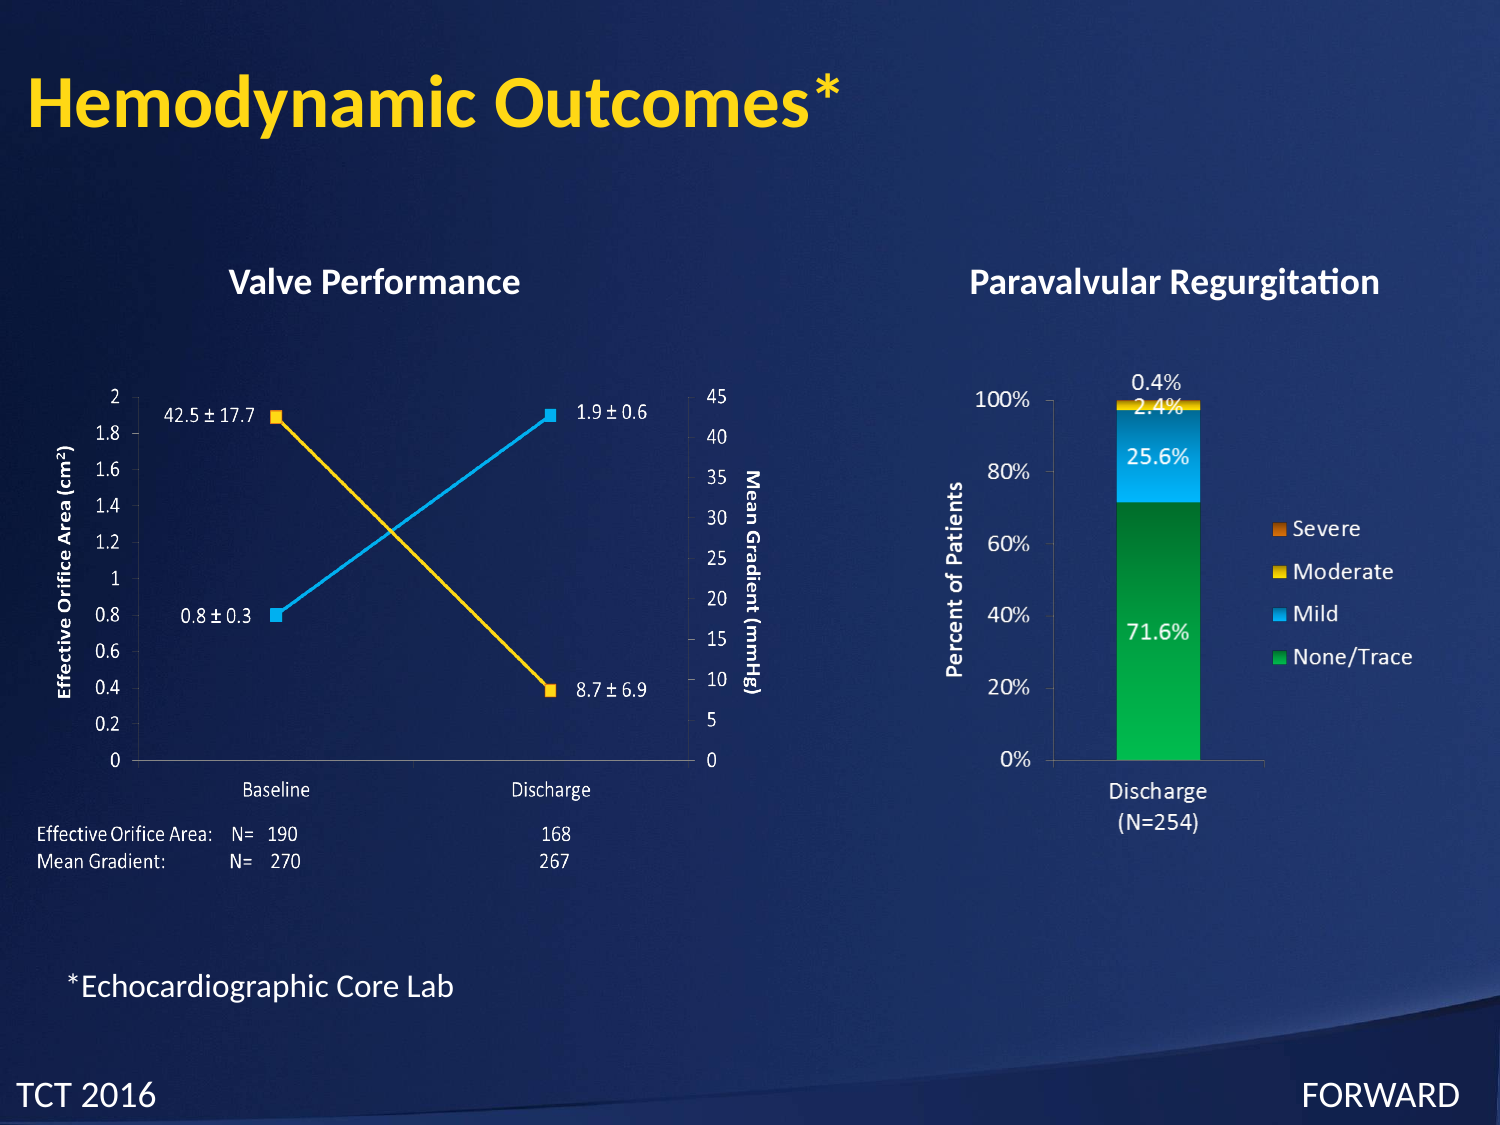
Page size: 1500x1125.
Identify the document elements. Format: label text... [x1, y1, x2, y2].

text_box Valve Performance [37, 249, 713, 310]
text_box *Echocardiographic Core Lab [49, 956, 1038, 1012]
title Hemodynamic Outcomes* [12, 0, 1478, 151]
text_box Paravalvular Regurgitation [849, 249, 1500, 310]
picture [0, 0, 1500, 1125]
